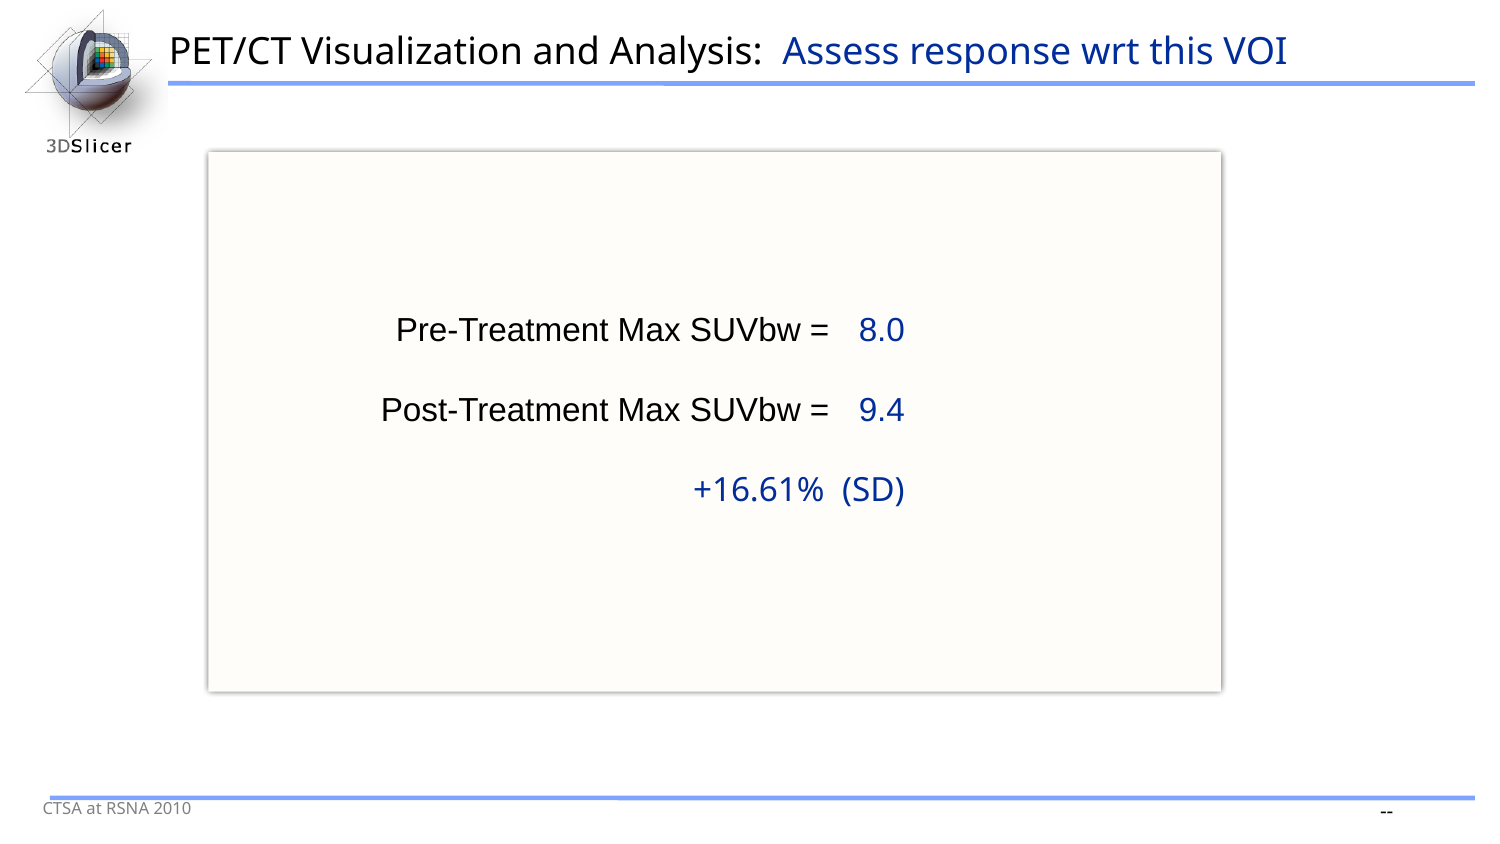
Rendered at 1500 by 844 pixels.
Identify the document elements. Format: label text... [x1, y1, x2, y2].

text_box CTSA at RSNA 2010 [37, 797, 365, 836]
picture [21, 8, 169, 159]
text_box -- [1374, 798, 1465, 838]
text_box [208, 152, 1221, 692]
text_box PET/CT Visualization and Analysis: Assess response wrt this VOI [173, 27, 1500, 86]
text_box Pre-Treatment Max SUVbw = Post-Treatment Max SUVbw = [375, 308, 687, 429]
text_box 8.0 9.4 +16.61% (SD) [687, 308, 910, 508]
